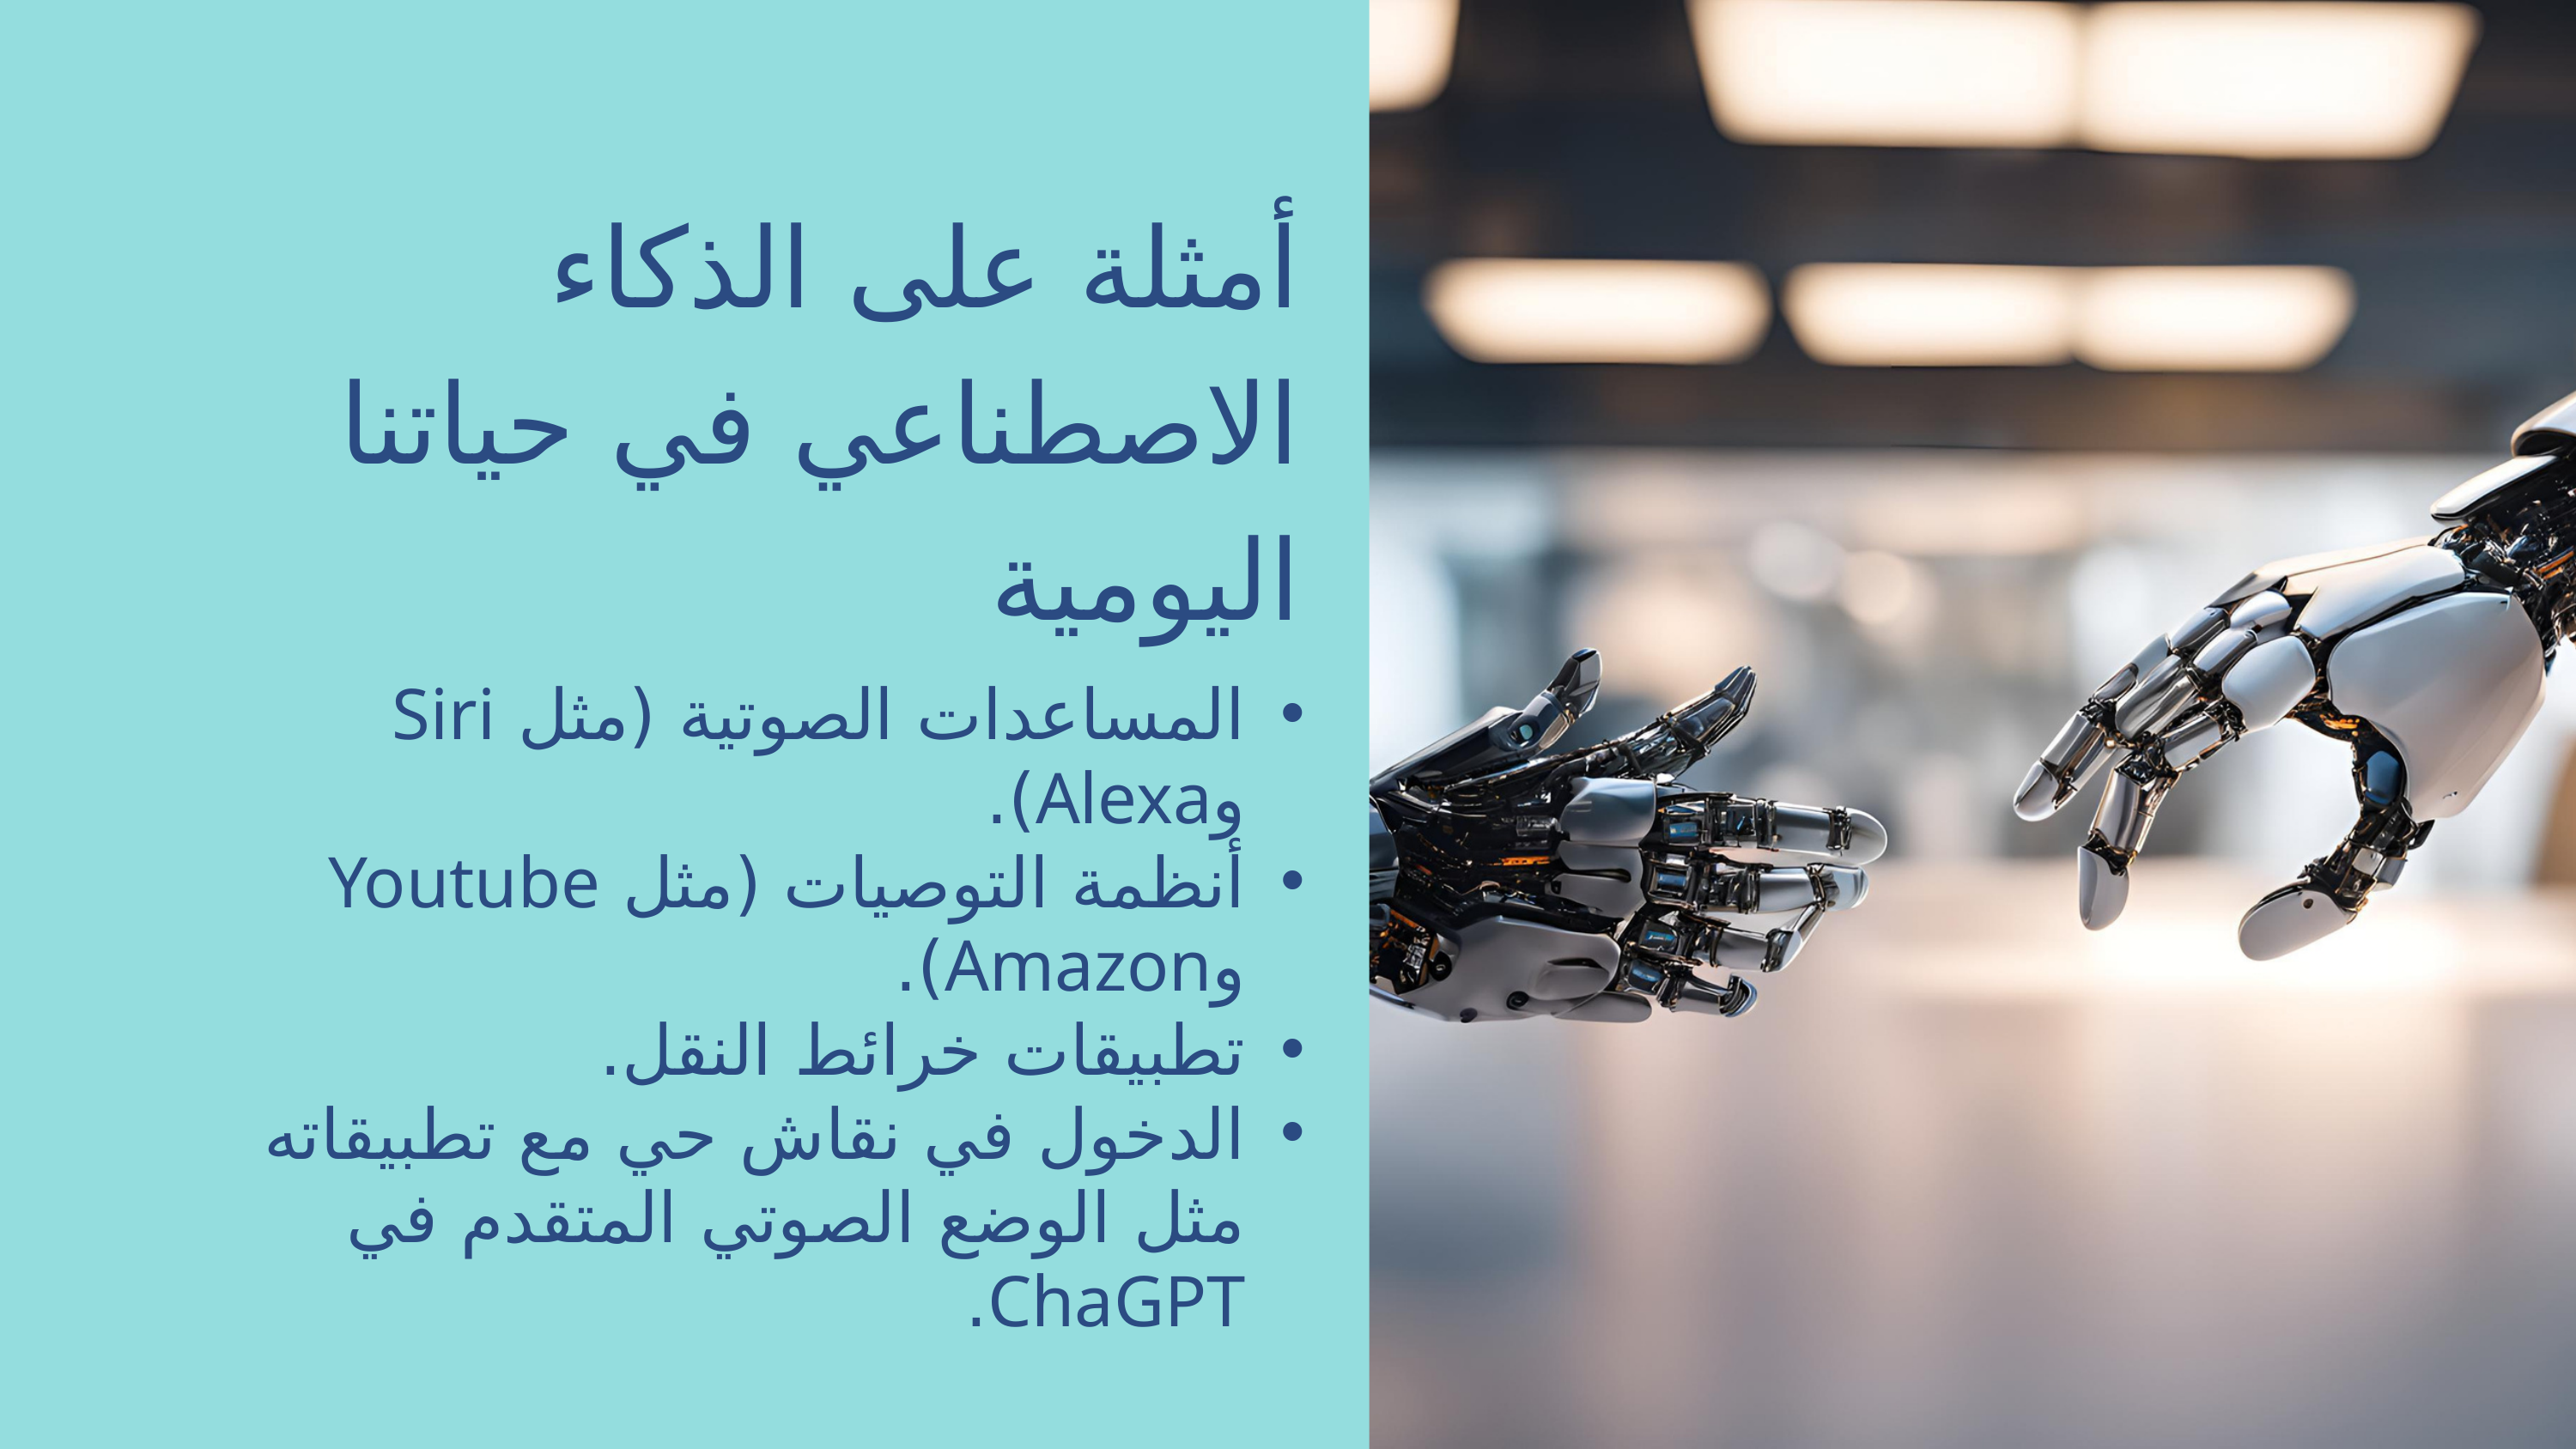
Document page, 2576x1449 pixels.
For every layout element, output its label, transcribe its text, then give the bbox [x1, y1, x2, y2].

text_box [1369, 0, 2576, 1449]
text_box أمثلة على الذكاء الاصطناعي في حياتنا اليومية [80, 173, 1301, 643]
text_box المساعدات الصوتية (مثل Siri وAlexa). أنظمة التوصيات (مثل Youtube وAmazon). تطبيقات خرائط النقل. الدخول في نقاش حي مع تطبيقاته مثل الوضع الصوتي المتقدم في ChaGPT. [144, 670, 1365, 1425]
